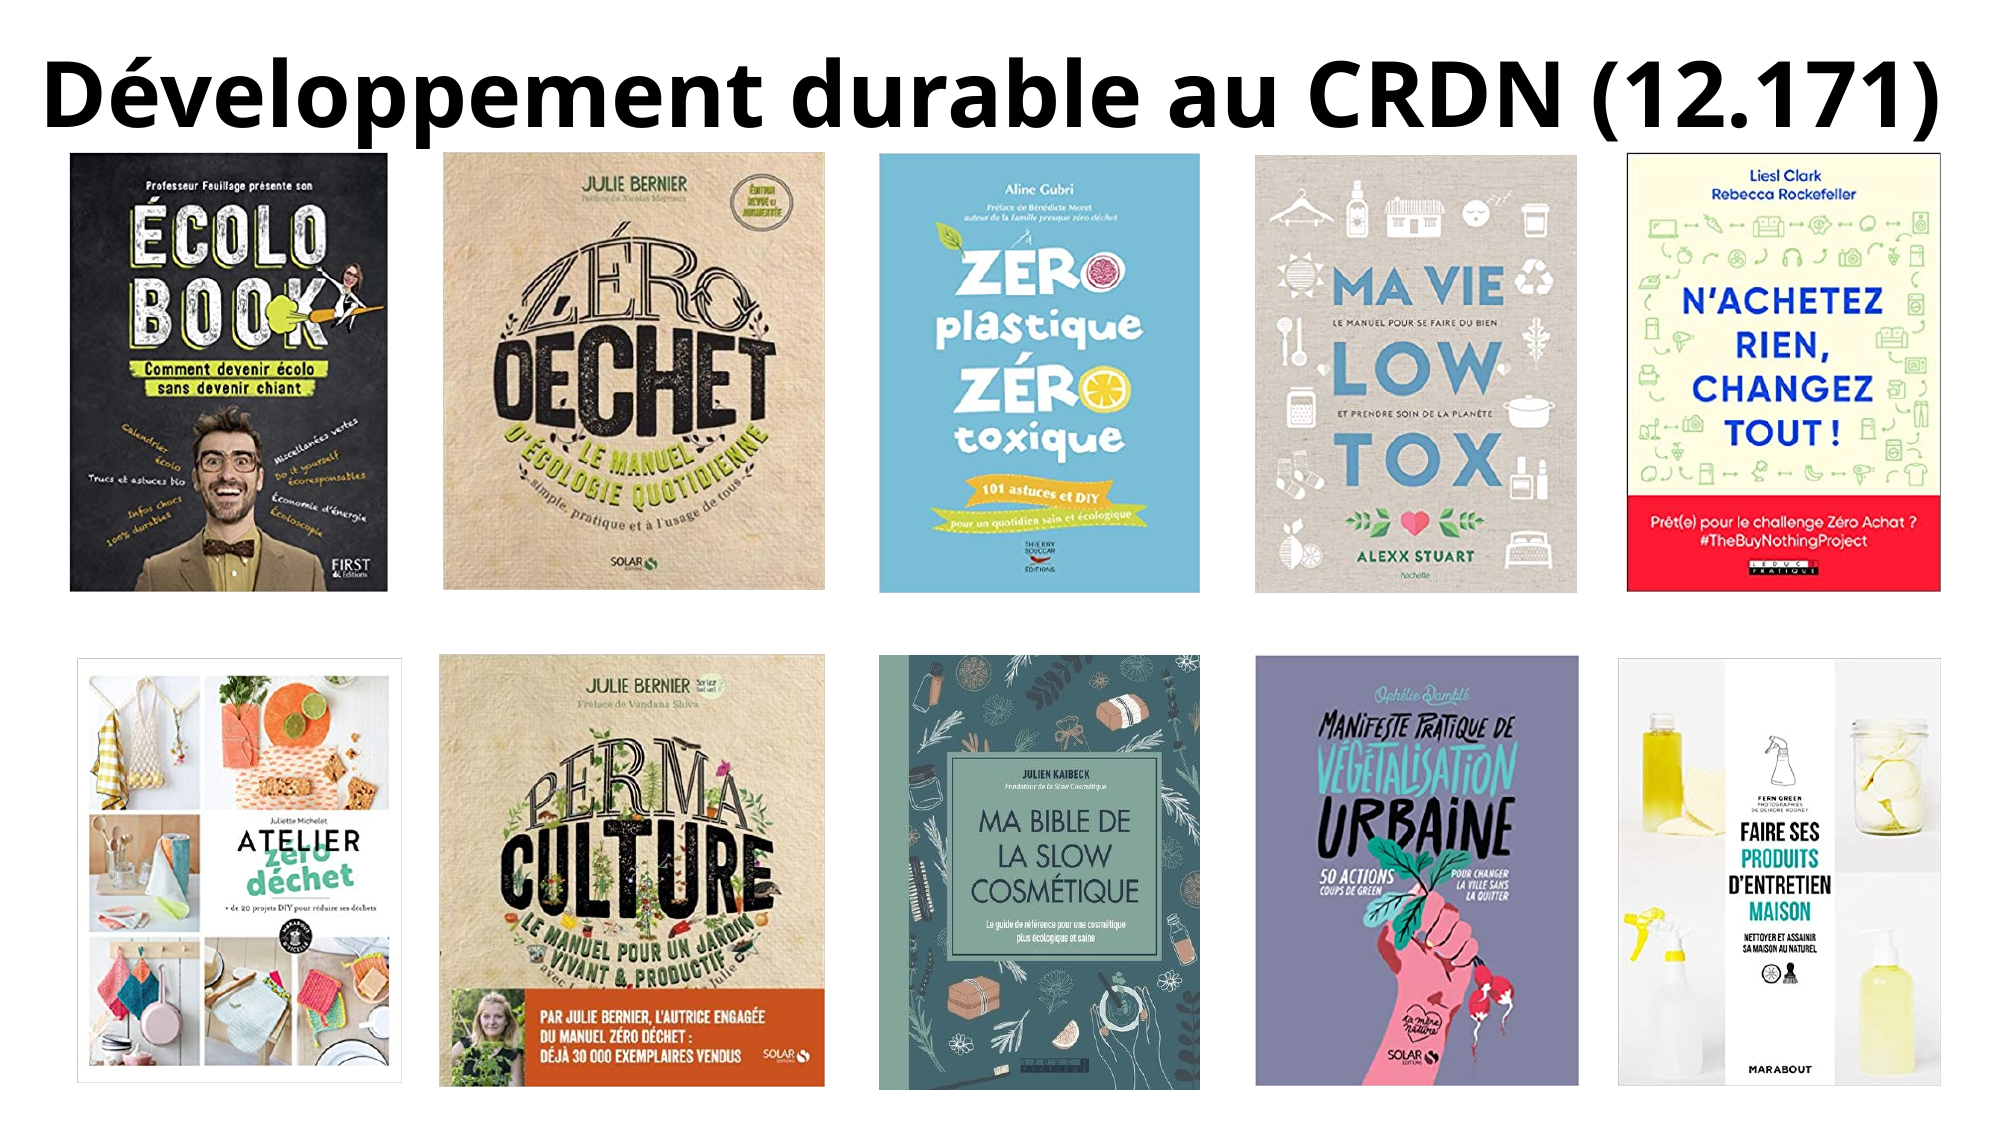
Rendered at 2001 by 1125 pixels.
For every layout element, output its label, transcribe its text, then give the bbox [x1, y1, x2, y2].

picture [1618, 658, 1941, 1086]
picture [879, 153, 1200, 593]
picture [69, 152, 388, 592]
picture [1626, 152, 1941, 593]
picture [76, 658, 402, 1083]
picture [1255, 655, 1579, 1086]
picture [443, 152, 825, 590]
picture [439, 654, 825, 1087]
picture [879, 655, 1200, 1091]
text_box Développement durable au CRDN (12.171) [25, 28, 1958, 154]
picture [1255, 154, 1577, 593]
